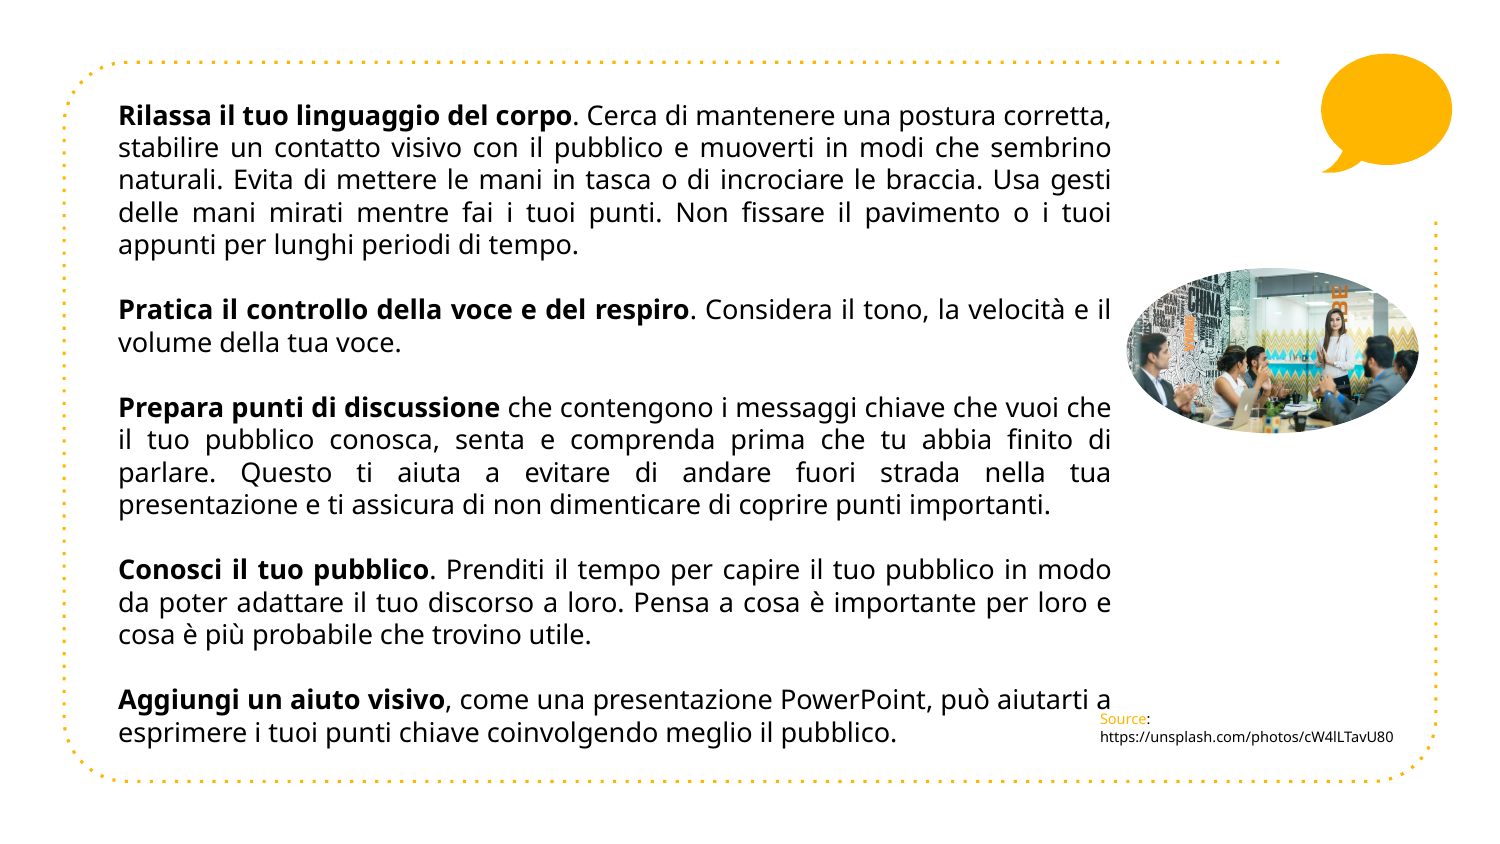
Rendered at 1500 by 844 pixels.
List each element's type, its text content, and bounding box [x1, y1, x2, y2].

picture [1126, 267, 1419, 434]
text_box Rilassa il tuo linguaggio del corpo. Cerca di mantenere una postura corretta, stabilire un contatto visivo con il pubblico e muoverti in modi che sembrino naturali. Evita di mettere le mani in tasca o di incrociare le braccia. Usa gesti delle mani mirati mentre fai i tuoi punti. Non fissare il pavimento o i tuoi appunti per lunghi periodi di tempo. Pratica il controllo della voce e del respiro. Considera il tono, la velocità e il volume della tua voce. Prepara punti di discussione che contengono i messaggi chiave che vuoi che il tuo pubblico conosca, senta e comprenda prima che tu abbia finito di parlare. Questo ti aiuta a evitare di andare fuori strada nella tua presentazione e ti assicura di non dimenticare di coprire punti importanti. Conosci il tuo pubblico. Prenditi il tempo per capire il tuo pubblico in modo da poter adattare il tuo discorso a loro. Pensa a cosa è importante per loro e cosa è più probabile che trovino utile. Aggiungi un aiuto visivo, come una presentazione PowerPoint, può aiutarti a esprimere i tuoi punti chiave coinvolgendo meglio il pubblico. [103, 82, 1127, 761]
text_box Source: https://unsplash.com/photos/cW4lLTavU80 [1084, 695, 1437, 761]
text_box [1321, 53, 1453, 173]
